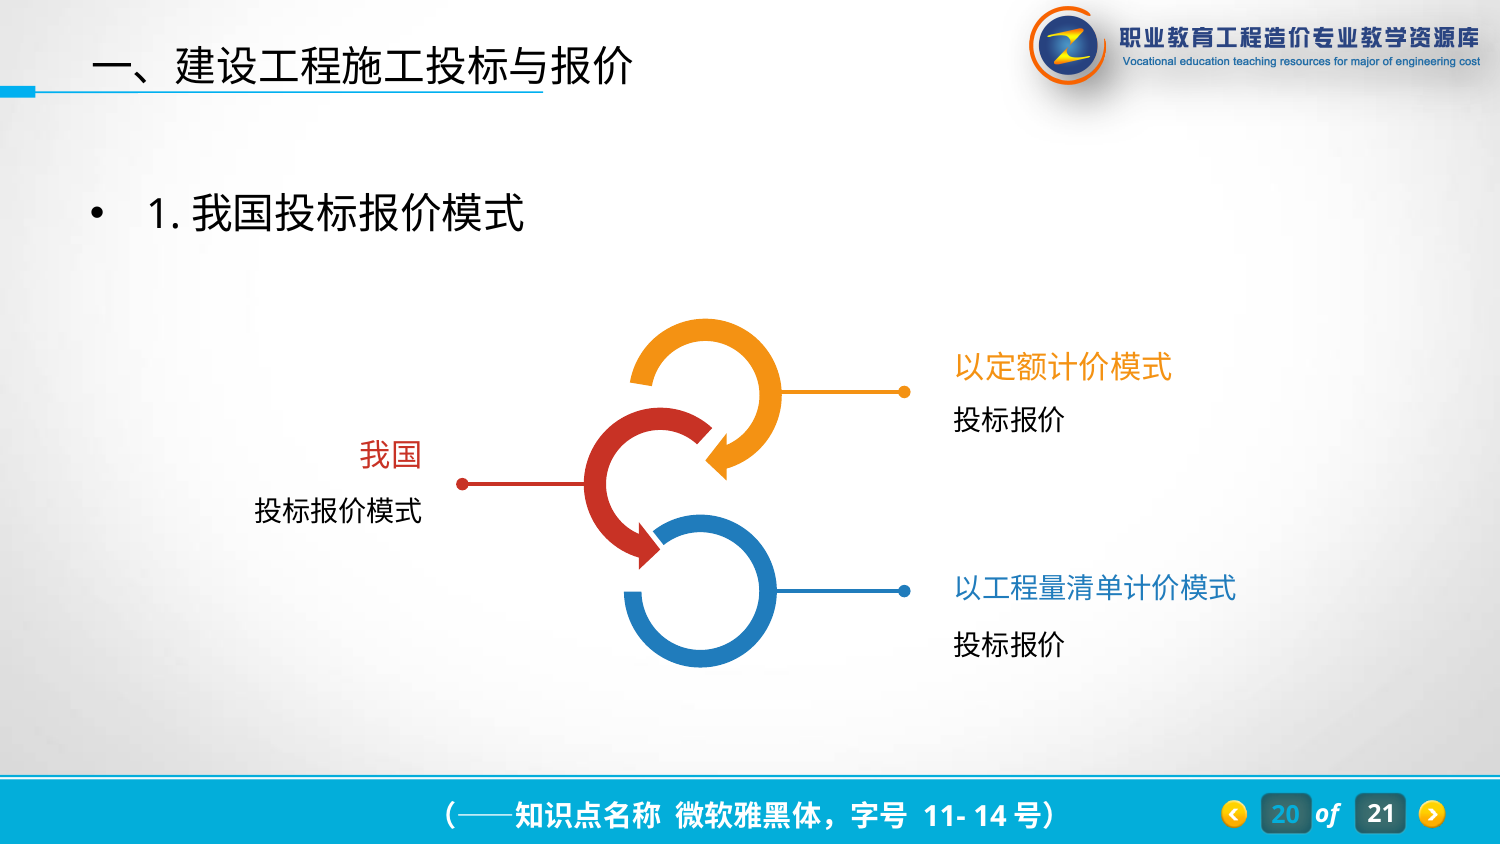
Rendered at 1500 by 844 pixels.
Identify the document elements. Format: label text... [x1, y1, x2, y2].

picture [1419, 801, 1445, 827]
text_box 1.我国投标报价模式 [74, 179, 1342, 252]
text_box [582, 406, 714, 572]
text_box of [1317, 790, 1351, 836]
text_box 投标报价 [939, 398, 1253, 485]
text_box 以定额计价模式 [939, 340, 1253, 398]
text_box 一、建设工程施工投标与报价 [76, 32, 649, 97]
picture [1222, 801, 1247, 827]
text_box 投标报价模式 [123, 486, 438, 563]
picture [0, 0, 1500, 774]
picture [1261, 794, 1312, 834]
text_box 投标报价 [939, 619, 1253, 709]
text_box 以工程量清单计价模式 [939, 562, 1253, 619]
text_box （——知识点名称 微软雅黑体，字号 11- 14号） [412, 790, 1088, 840]
picture [1355, 794, 1406, 834]
text_box [628, 317, 783, 483]
text_box 我国 [123, 428, 438, 486]
text_box [622, 513, 778, 669]
